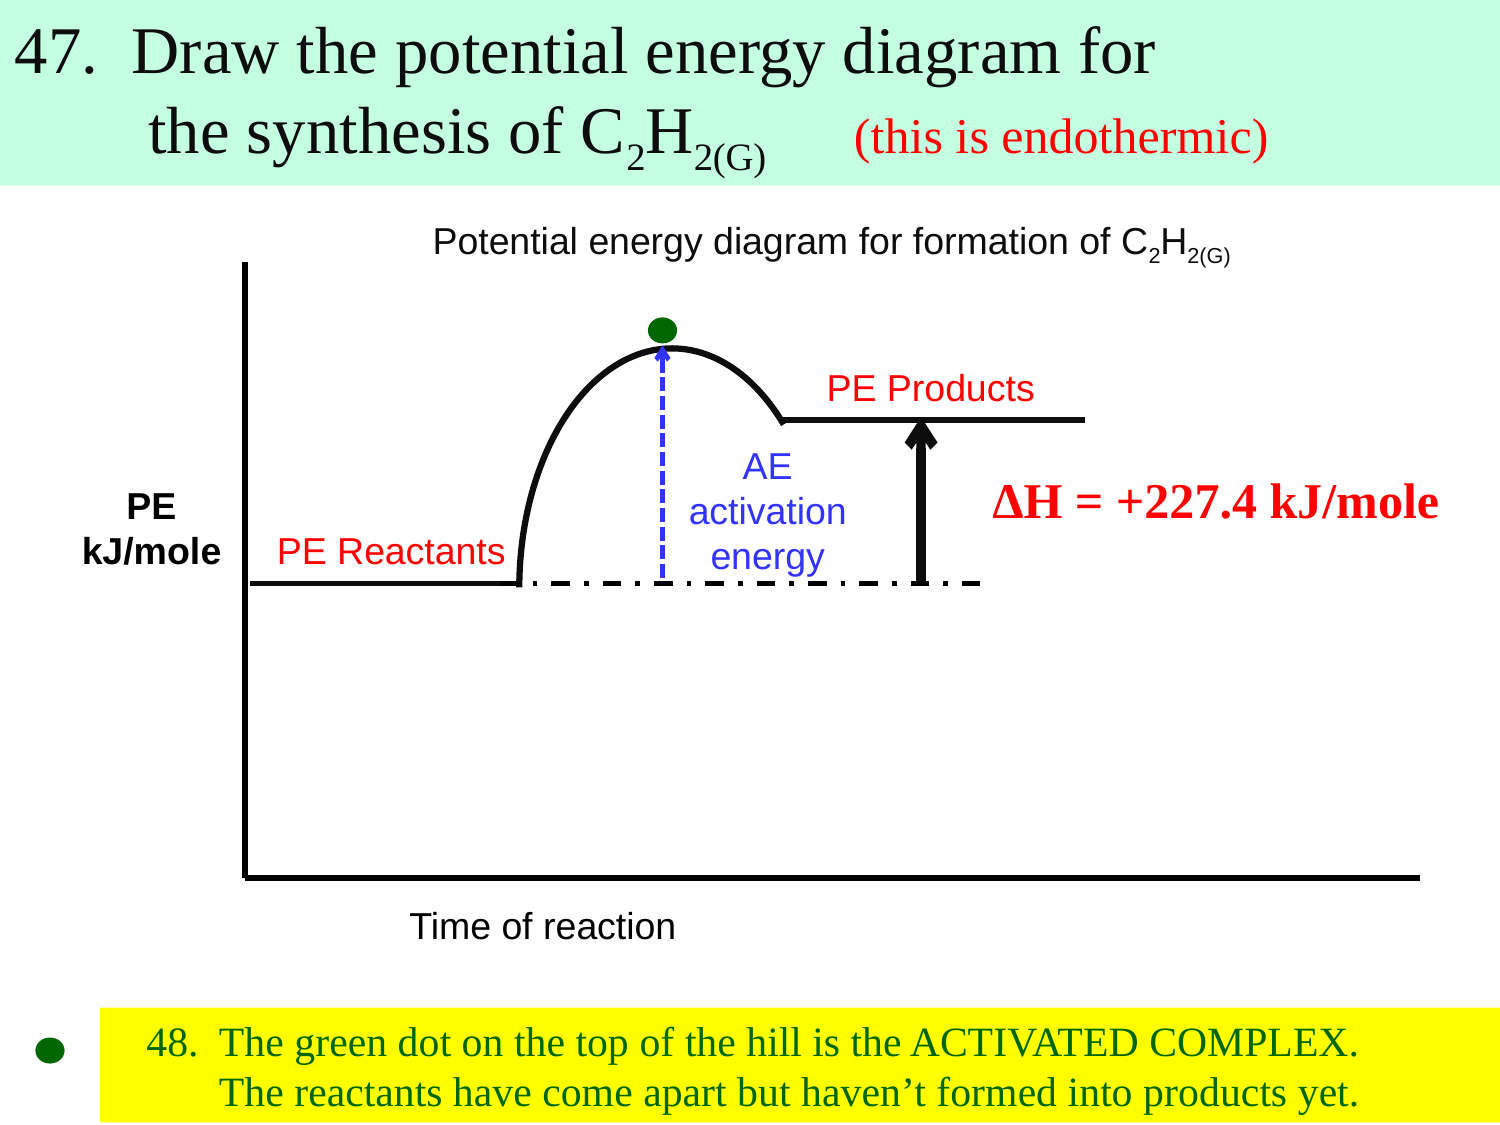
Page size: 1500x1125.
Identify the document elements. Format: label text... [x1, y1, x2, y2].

text_box 47. Draw the potential energy diagram for the synthesis of C2H2(G) (this is endothermic) [0, 0, 1500, 186]
text_box 48. The green dot on the top of the hill is the ACTIVATED COMPLEX. The reactants have come apart but haven’t formed into products yet. [99, 1007, 1500, 1123]
text_box ΔH = +227.4 kJ/mole [977, 461, 1474, 536]
text_box [518, 348, 660, 582]
text_box [35, 1037, 65, 1064]
text_box PE kJ/mole [57, 474, 240, 580]
text_box AE activation energy [666, 434, 875, 582]
text_box PE Products [811, 356, 1087, 417]
text_box Potential energy diagram for formation of C2H2(G) [417, 209, 1332, 321]
text_box PE Reactants [262, 519, 538, 580]
text_box [647, 317, 678, 344]
text_box Time of reaction [394, 894, 1332, 955]
text_box [665, 347, 782, 434]
